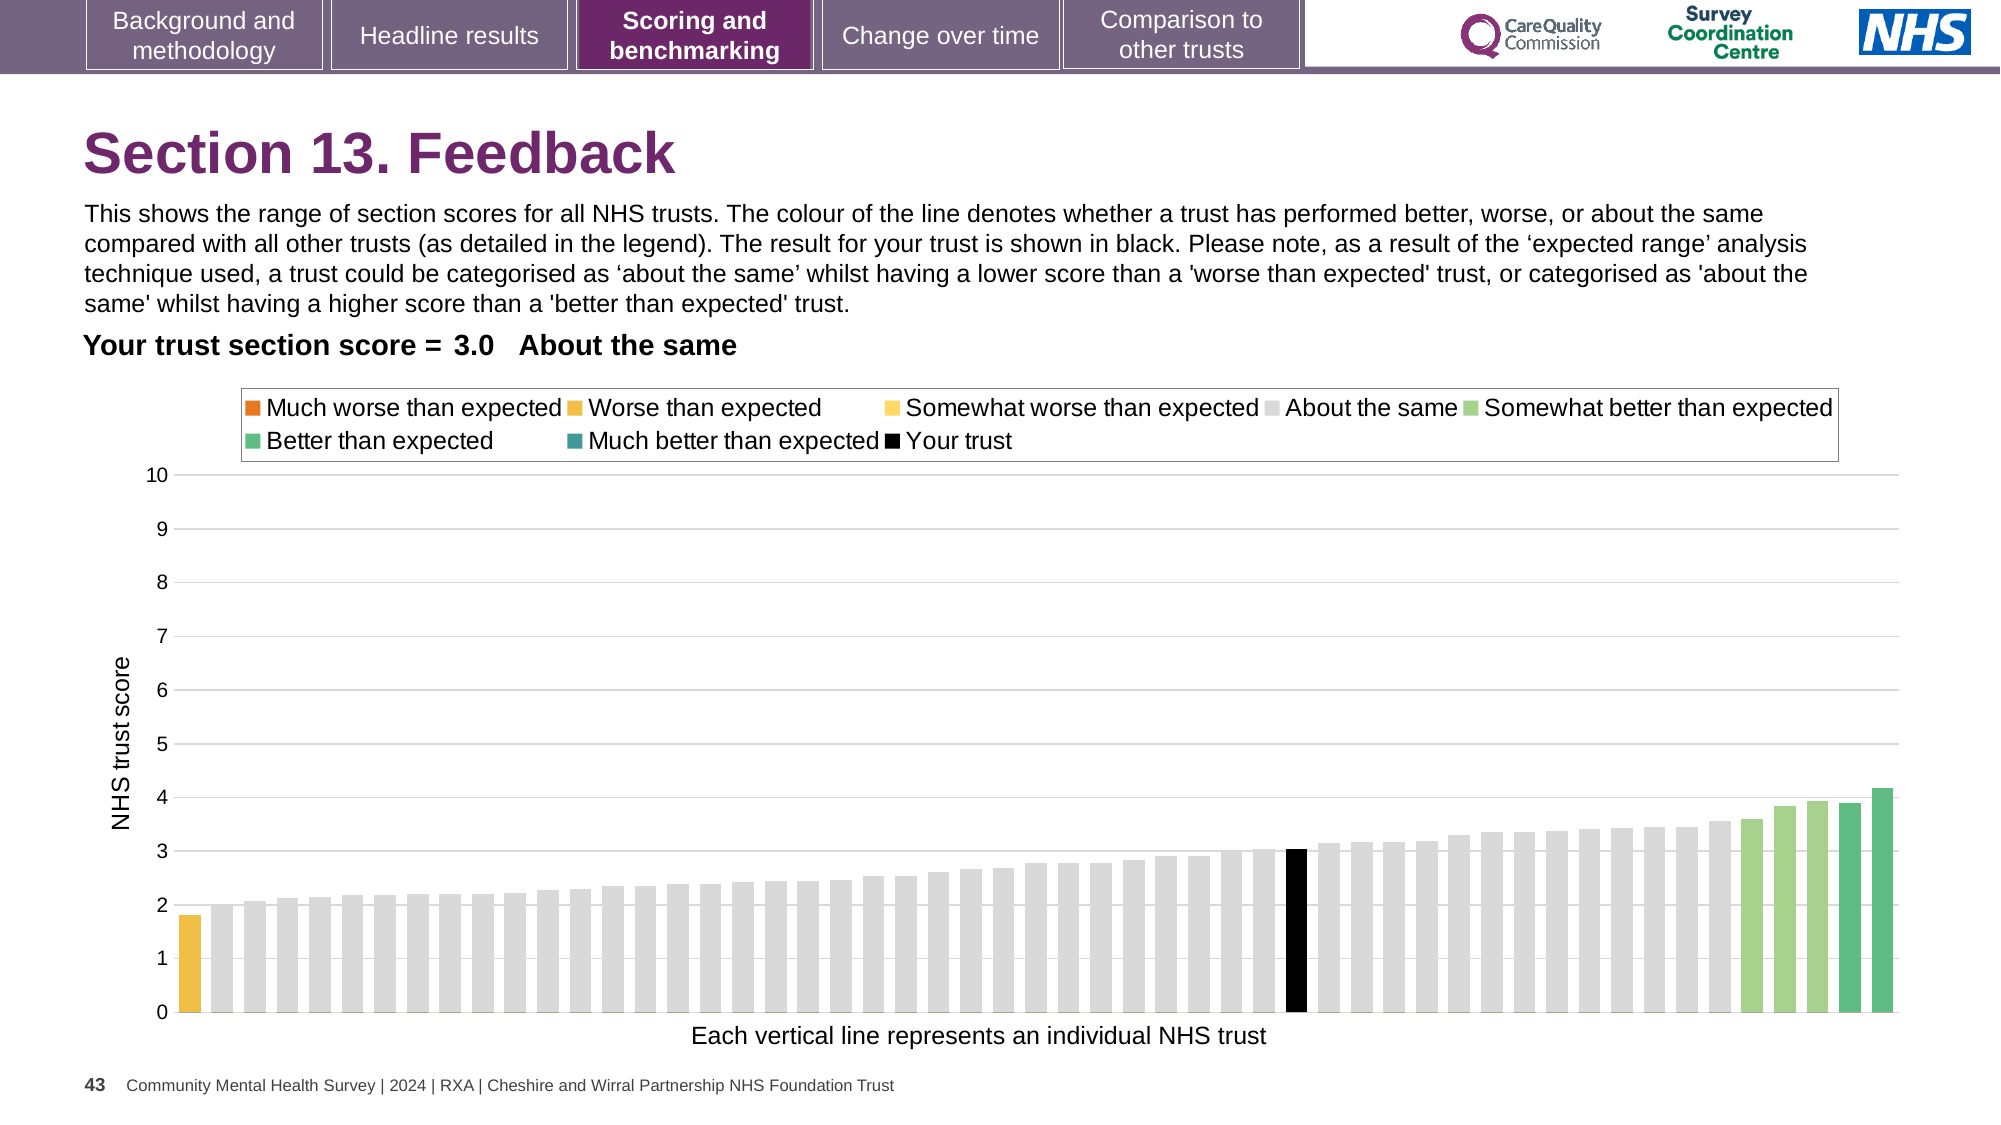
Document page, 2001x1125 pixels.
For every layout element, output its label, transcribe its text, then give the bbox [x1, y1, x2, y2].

text_box Each vertical line represents an individual NHS trust [676, 1036, 1283, 1058]
picture [1859, 9, 1971, 55]
picture [1460, 13, 1602, 59]
text_box This shows the range of section scores for all NHS trusts. The colour of the line denotes whether a trust has performed better, worse, or about the same compared with all other trusts (as detailed in the legend). The result for your trust is shown in black. Please note, as a result of the ‘expected range’ analysis technique used, a trust could be categorised as ‘about the same’ whilst having a lower score than a 'worse than expected' trust, or categorised as 'about the same' whilst having a higher score than a 'better than expected' trust. [69, 190, 1890, 325]
table_header Your trust section score = [53, 323, 448, 370]
title Section 13. Feedback [68, 100, 1942, 209]
table_header 3.0 [448, 323, 518, 369]
picture [1666, 3, 1794, 61]
chart [99, 369, 1923, 1036]
text_box 43 [84, 1065, 122, 1125]
table_header About the same [518, 323, 1807, 369]
